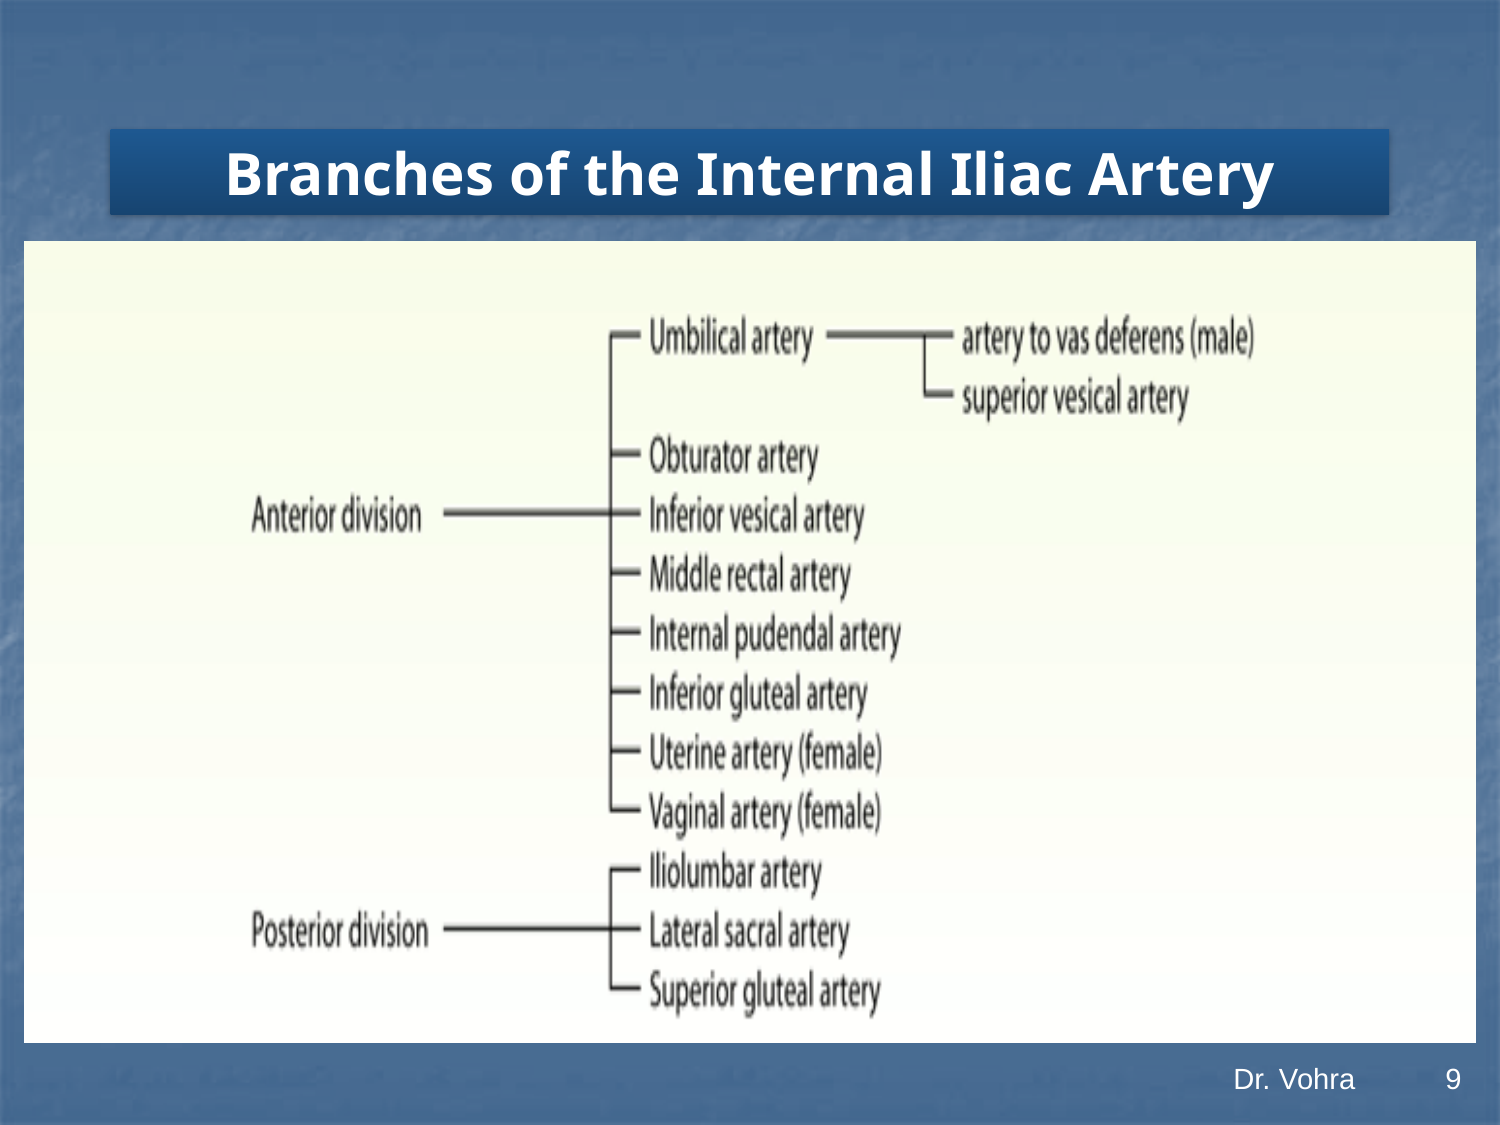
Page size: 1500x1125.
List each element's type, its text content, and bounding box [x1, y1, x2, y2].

picture [24, 240, 1476, 1044]
slide_number 9 [1379, 1052, 1477, 1103]
footer Dr. Vohra [1122, 1052, 1371, 1103]
text_box Branches of the Internal Iliac Artery [110, 129, 1390, 215]
